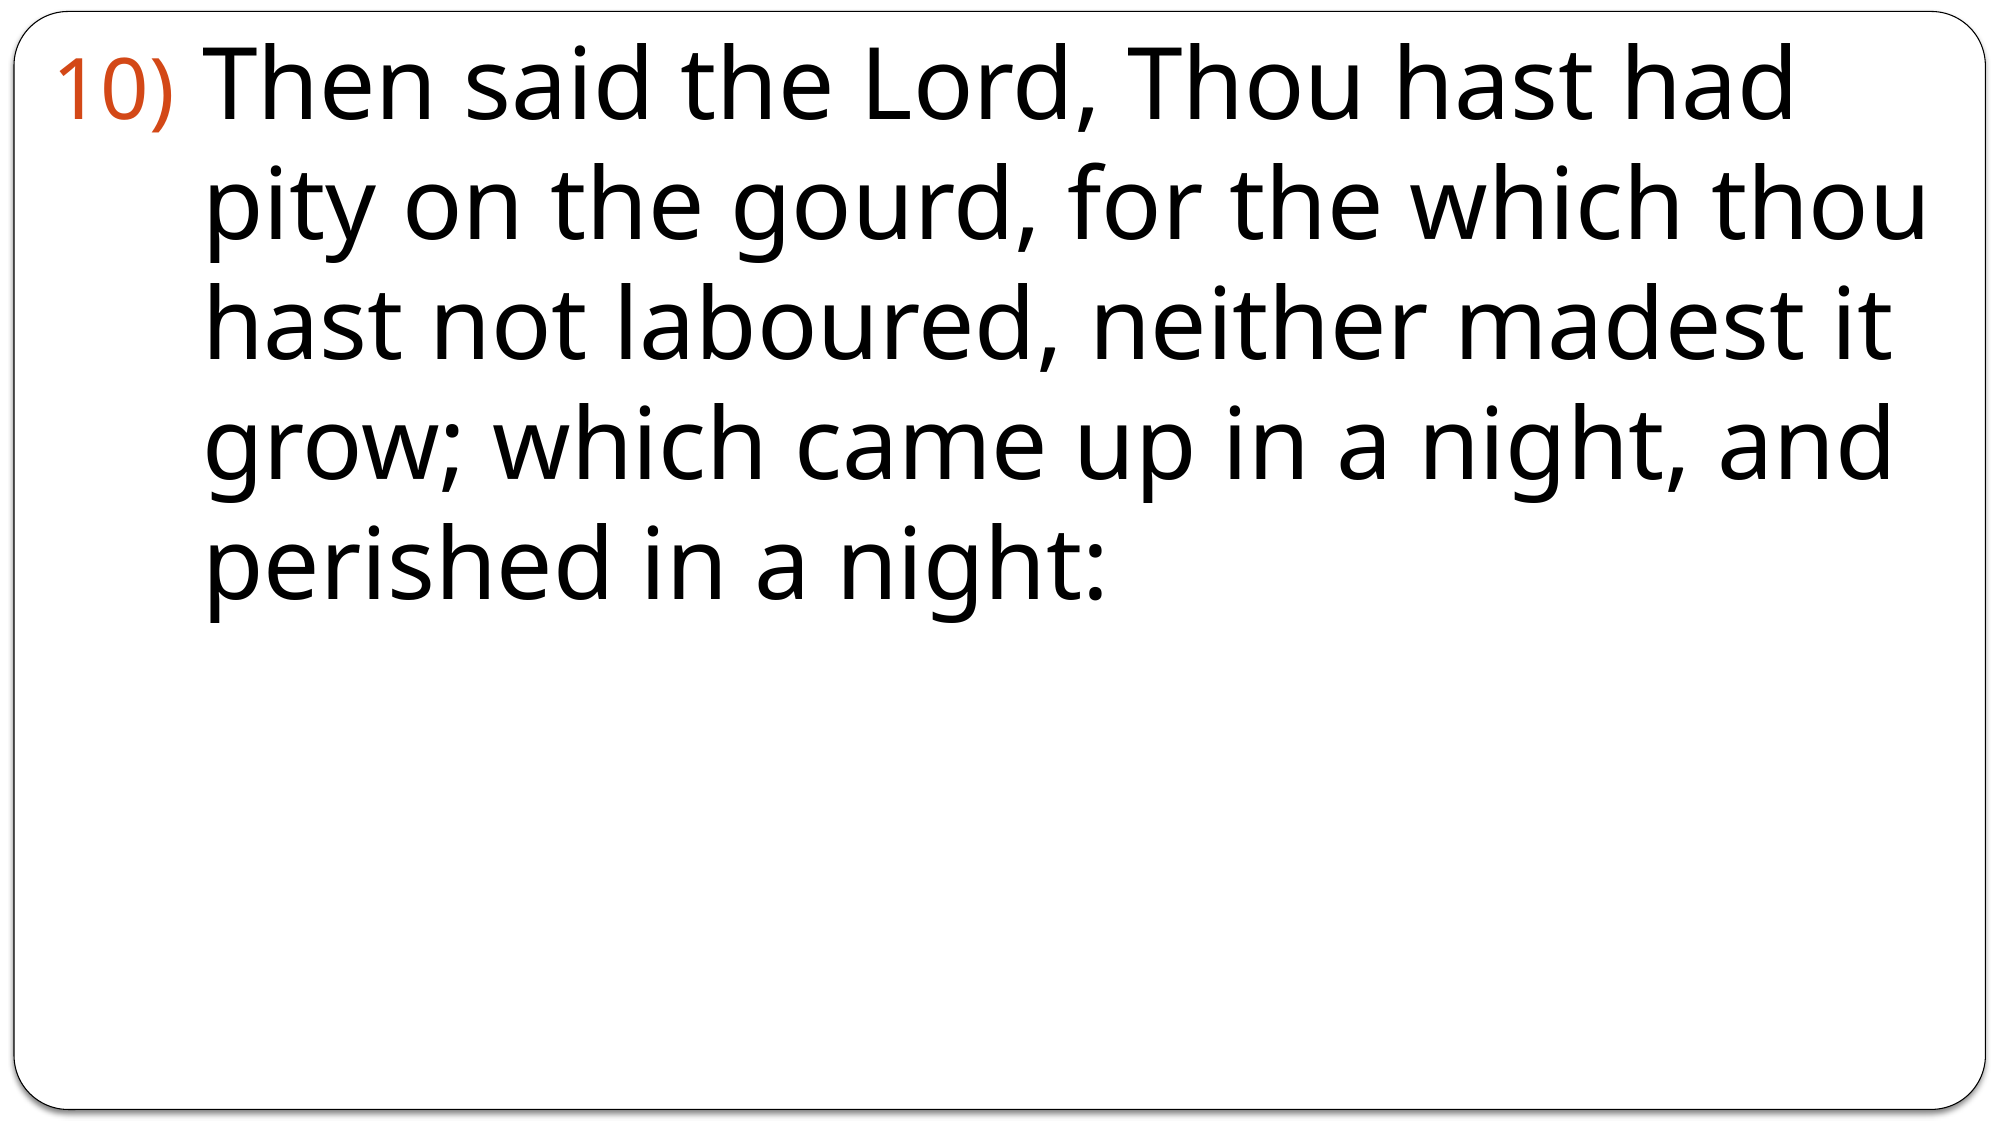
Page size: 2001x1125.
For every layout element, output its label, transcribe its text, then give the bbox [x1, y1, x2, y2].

list Then said the Lord, Thou hast had pity on the gourd, for the which thou hast not laboured, neither madest it grow; which came up in a night, and perished in a night: [37, 12, 1963, 1113]
